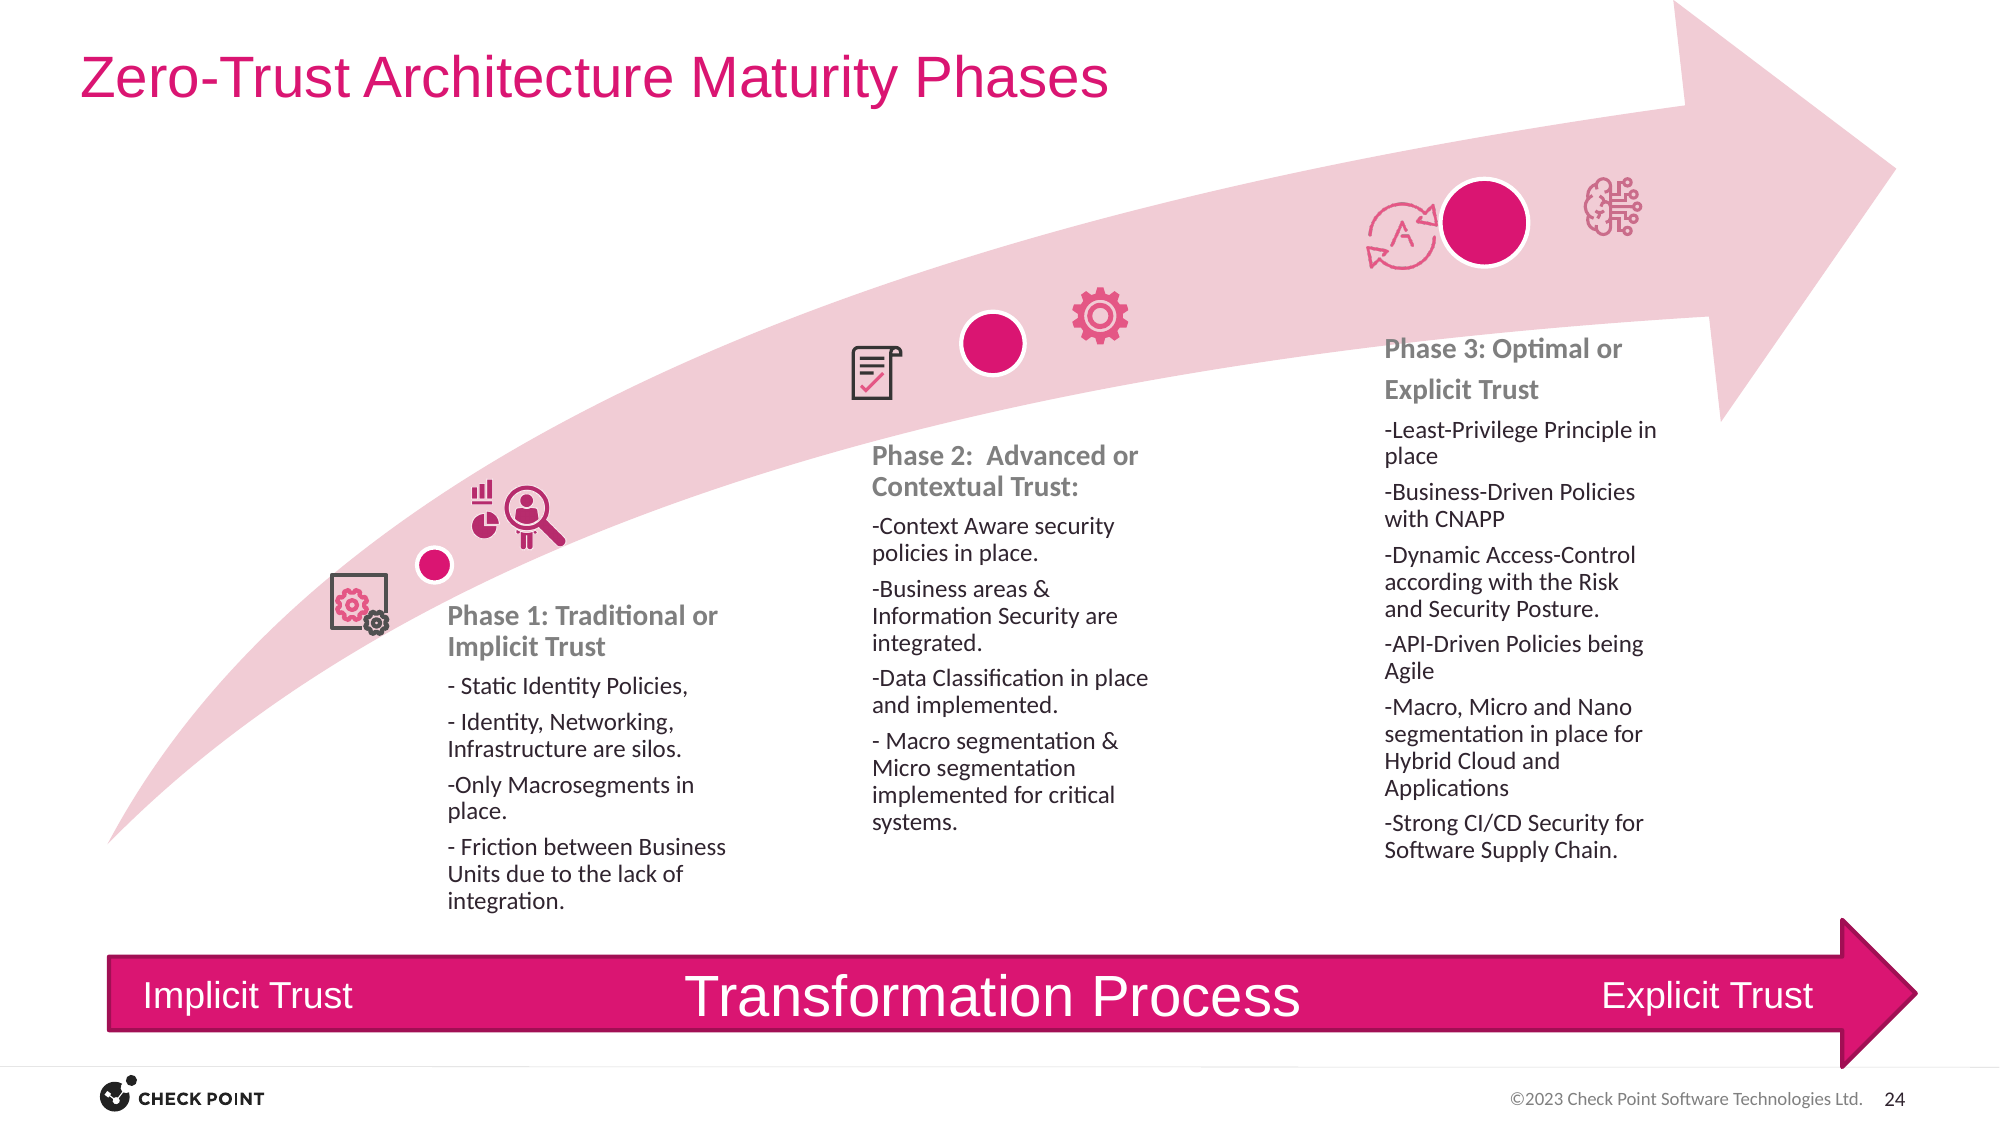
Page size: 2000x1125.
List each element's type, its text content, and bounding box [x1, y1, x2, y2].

picture [1072, 286, 1129, 345]
text_box Explicit Trust [1586, 963, 1829, 1024]
picture [1366, 200, 1438, 272]
text_box Transformation Process [106, 917, 1918, 1069]
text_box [126, 0, 1878, 845]
text_box Zero-Trust Architecture Maturity Phases [65, 42, 122, 193]
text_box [331, 574, 388, 635]
picture [464, 471, 572, 556]
text_box Implicit Trust [127, 963, 369, 1024]
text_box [827, 324, 922, 420]
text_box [1584, 178, 1641, 235]
